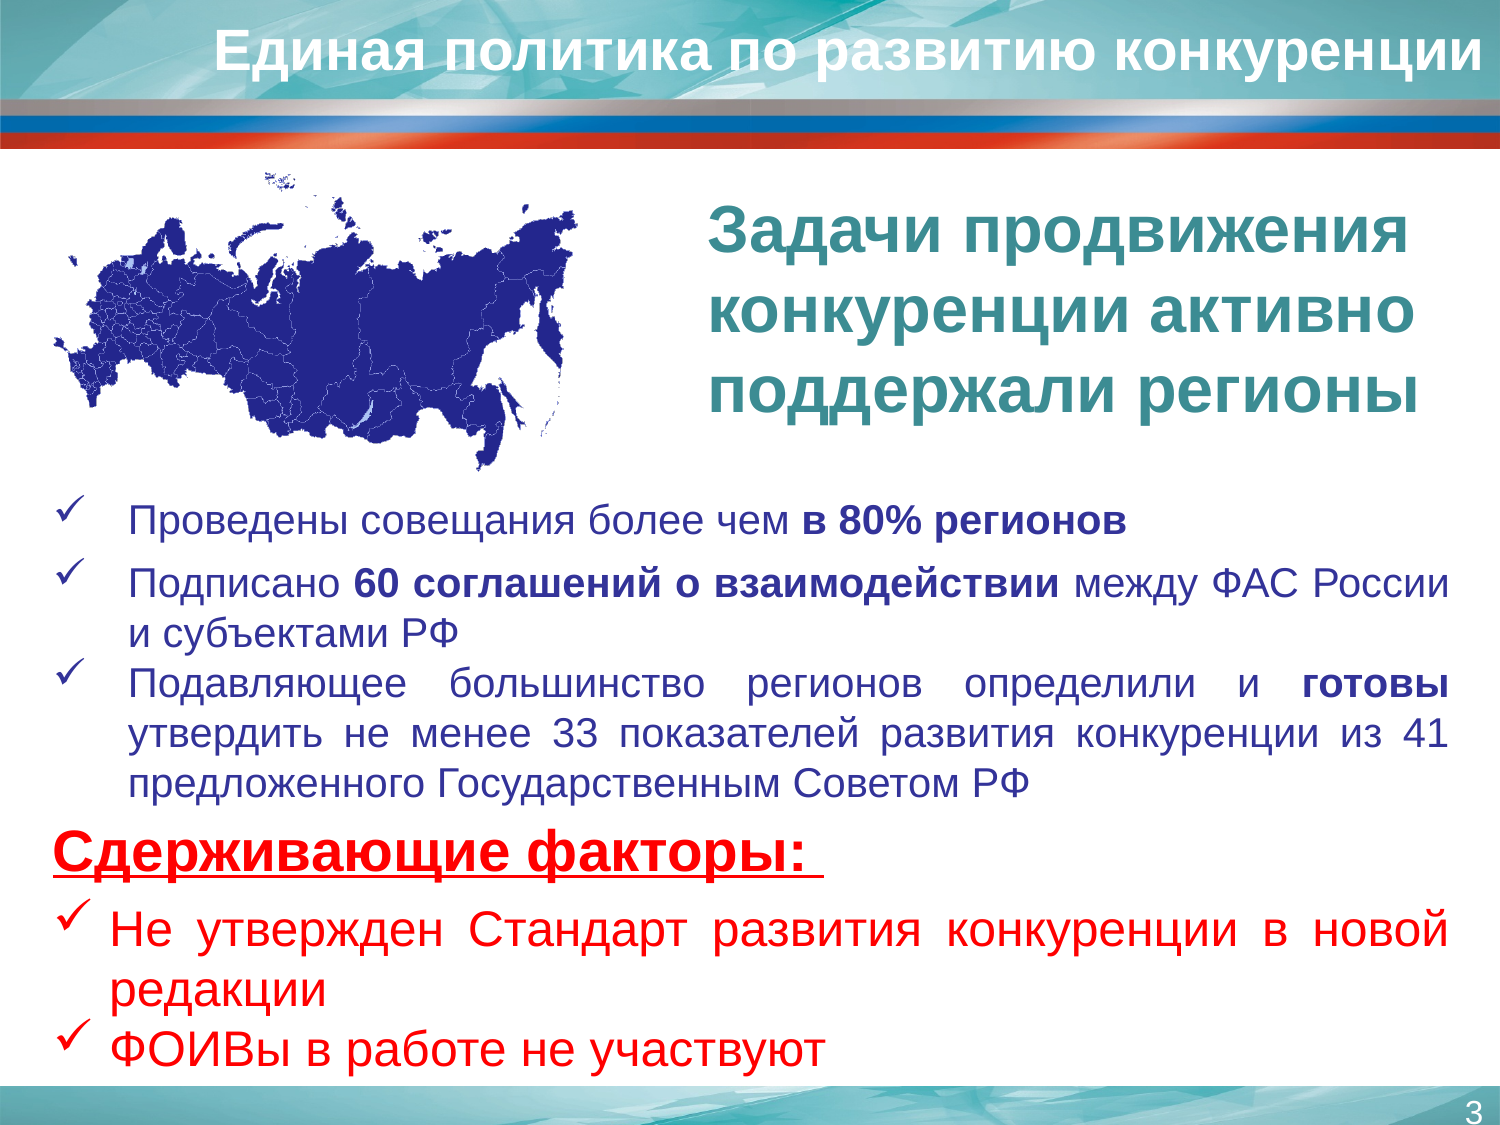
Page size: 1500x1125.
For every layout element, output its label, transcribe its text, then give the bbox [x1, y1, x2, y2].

text_box Сдерживающие факторы: Не утвержден Стандарт развития конкуренции в новой редакции ФОИВы в работе не участвуют [38, 806, 1465, 1084]
picture [0, 94, 1500, 149]
text_box Задачи продвижения конкуренции активно поддержали регионы [692, 178, 1465, 326]
text_box Проведены совещания более чем в 80% регионов Подписано 60 соглашений о взаимодействии между ФАС России и субъектами РФ Подавляющее большинство регионов определили и готовы утвердить не менее 33 показателей развития конкуренции из 41 предложенного Государственным Советом РФ [38, 485, 1465, 806]
picture [52, 171, 578, 472]
title Единая политика по развитию конкуренции [0, 0, 1500, 94]
picture [0, 1086, 1147, 1125]
slide_number 3 [1147, 1083, 1499, 1125]
